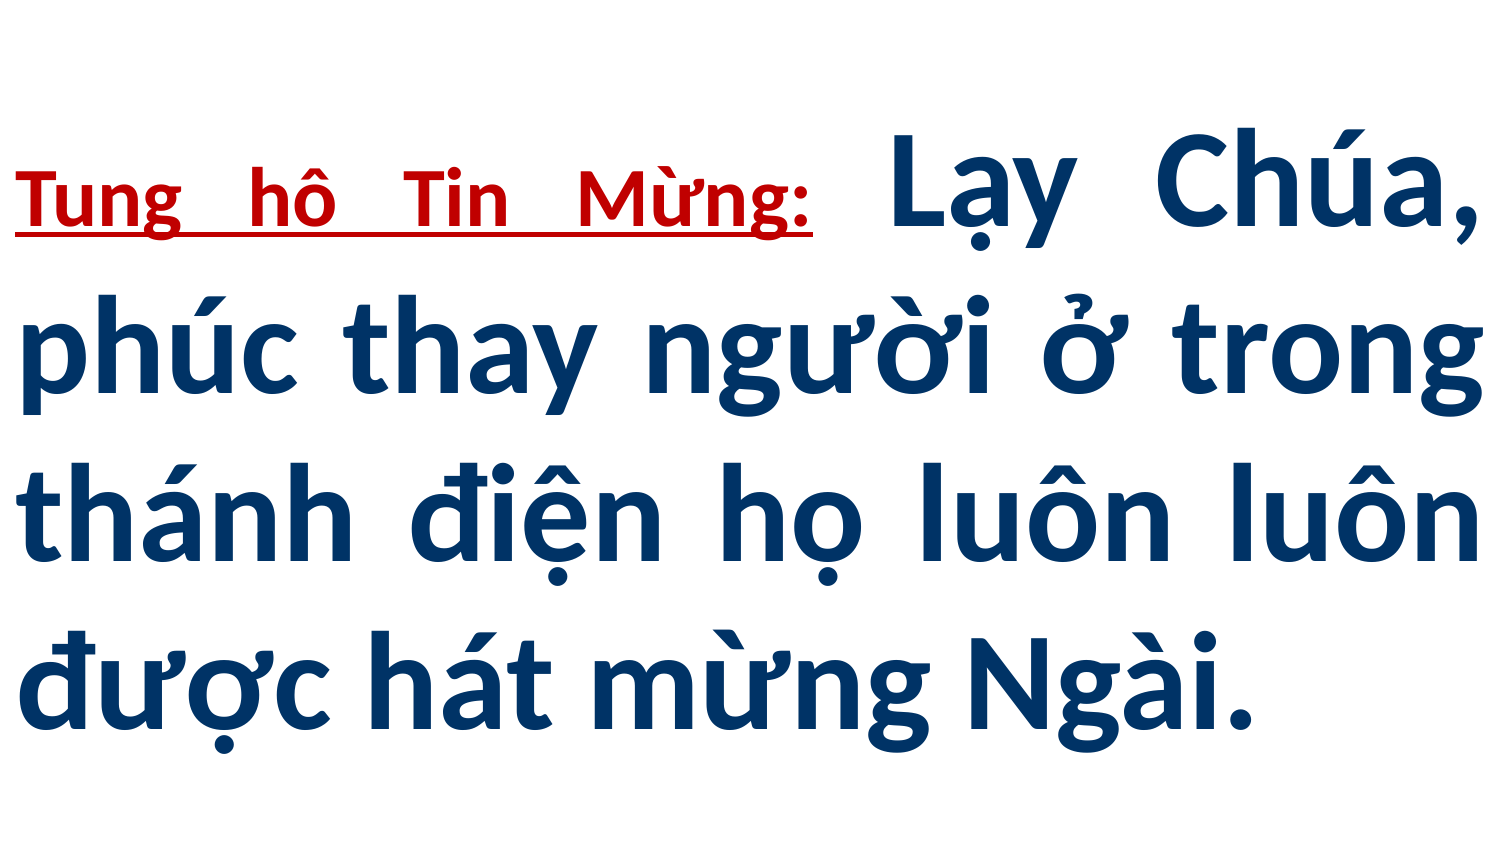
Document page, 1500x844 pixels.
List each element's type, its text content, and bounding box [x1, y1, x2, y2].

title Tung hô Tin Mừng: Lạy Chúa, phúc thay người ở trong thánh điện họ luôn luôn được hát mừng Ngài. [0, 0, 1500, 844]
